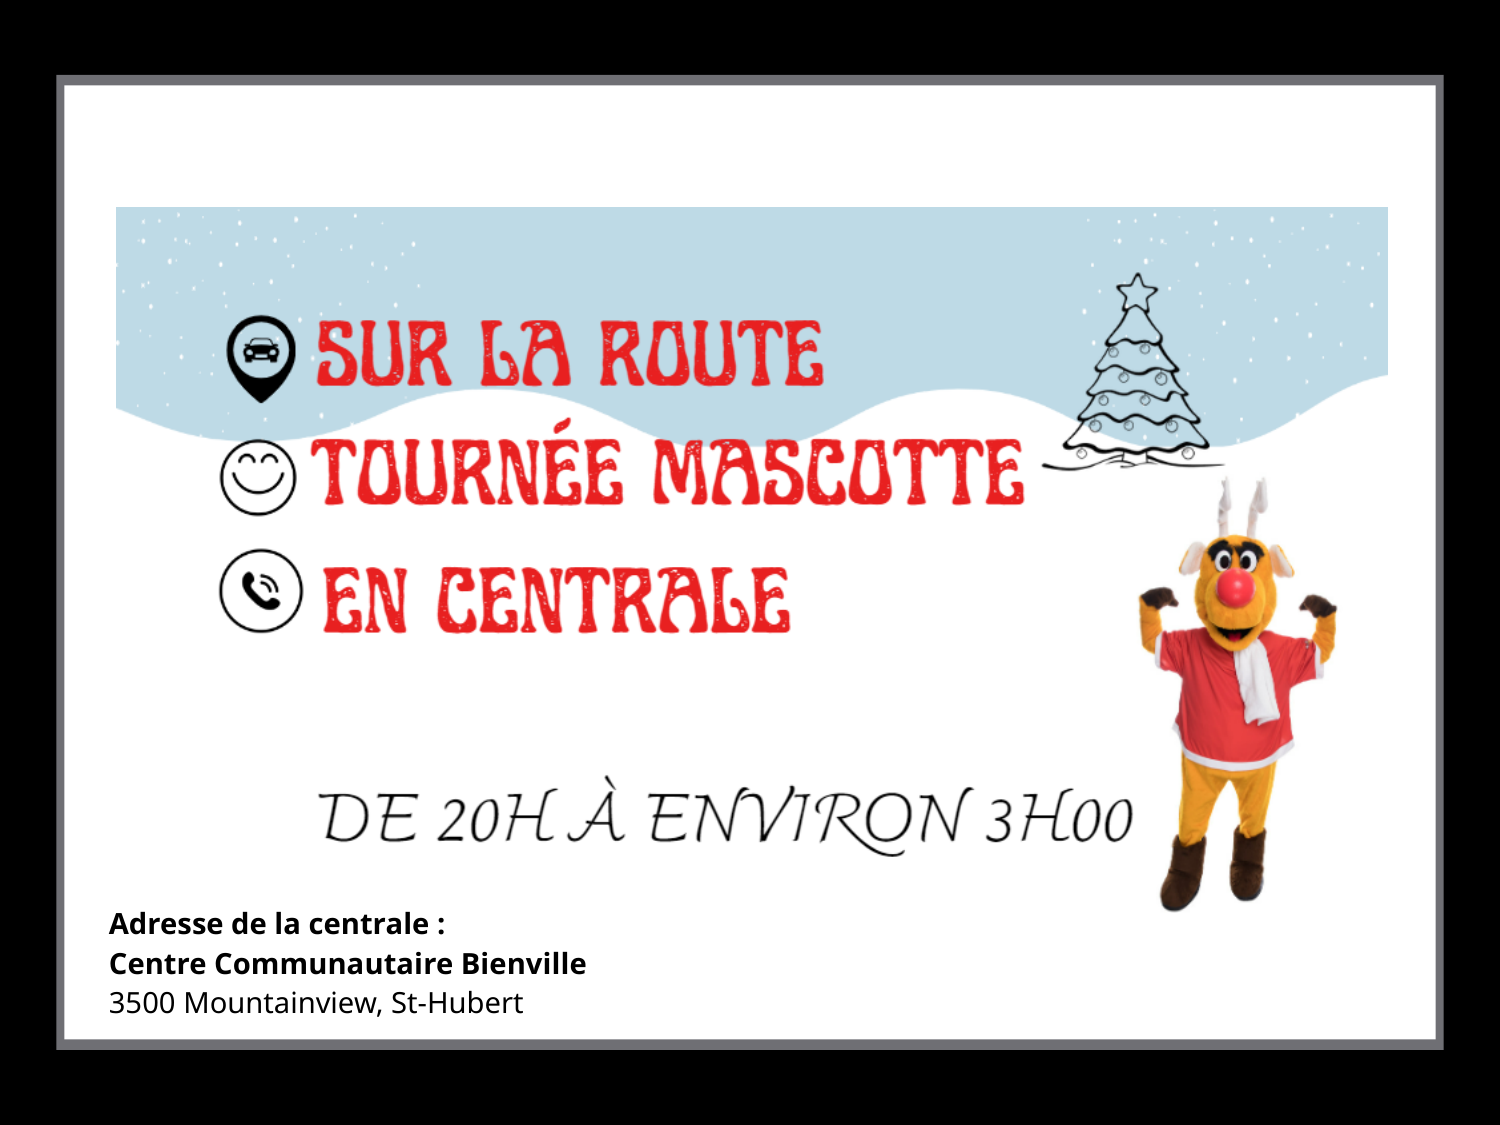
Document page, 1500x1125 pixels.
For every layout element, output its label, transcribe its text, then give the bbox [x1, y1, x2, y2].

text_box [63, 84, 1437, 1041]
text_box Adresse de la centrale : Centre Communautaire Bienville 3500 Mountainview, St-Hubert [93, 892, 686, 1028]
text_box [0, 0, 1500, 1125]
picture [115, 206, 1389, 917]
text_box [55, 74, 1445, 1051]
